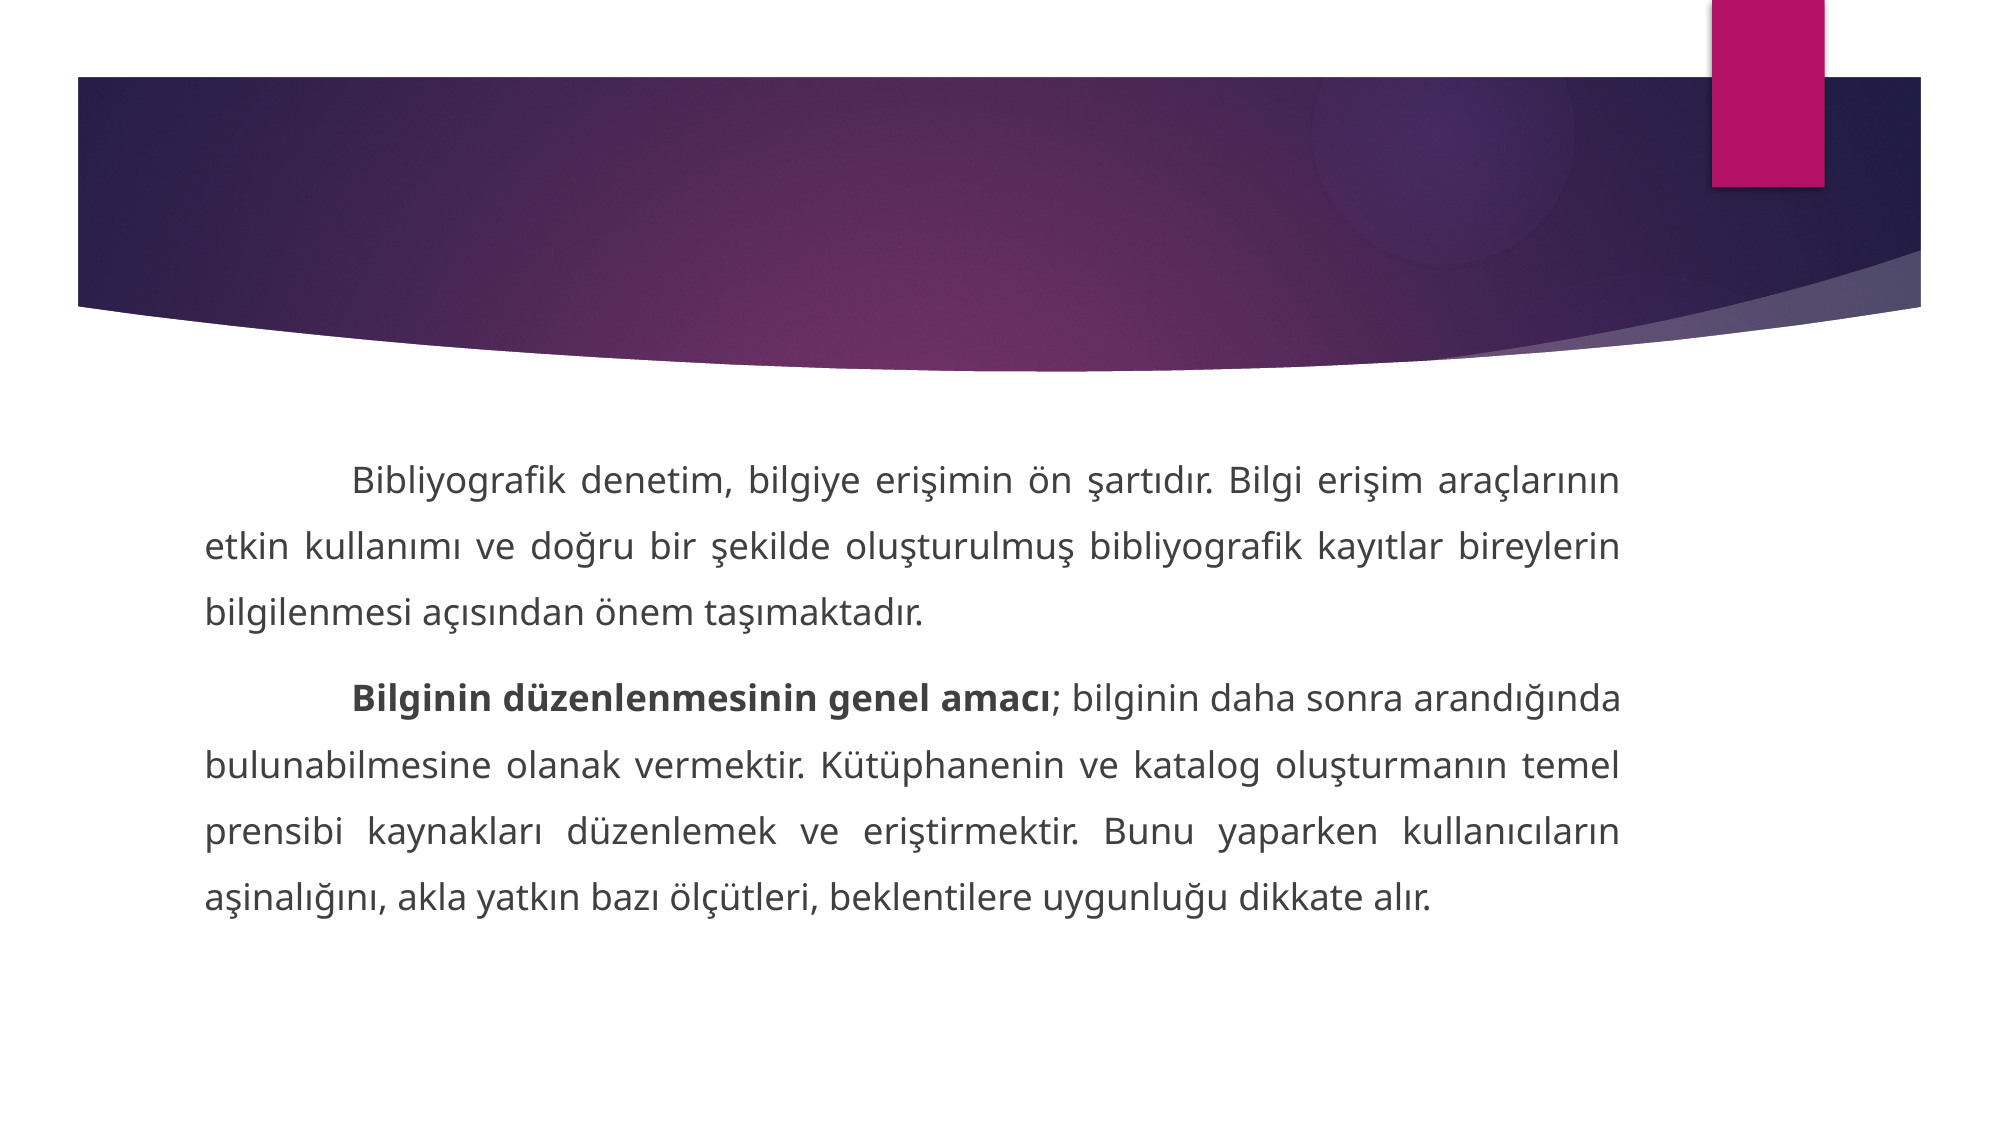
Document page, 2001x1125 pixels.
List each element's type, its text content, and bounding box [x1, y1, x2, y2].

list Bibliyografik denetim, bilgiye erişimin ön şartıdır. Bilgi erişim araçlarının etkin kullanımı ve doğru bir şekilde oluşturulmuş bibliyografik kayıtlar bireylerin bilgilenmesi açısından önem taşımaktadır. Bilginin düzenlenmesinin genel amacı; bilginin daha sonra arandığında bulunabilmesine olanak vermektir. Kütüphanenin ve katalog oluşturmanın temel prensibi kaynakları düzenlemek ve eriştirmektir. Bunu yaparken kullanıcıların aşinalığını, akla yatkın bazı ölçütleri, beklentilere uygunluğu dikkate alır. [189, 427, 1638, 988]
